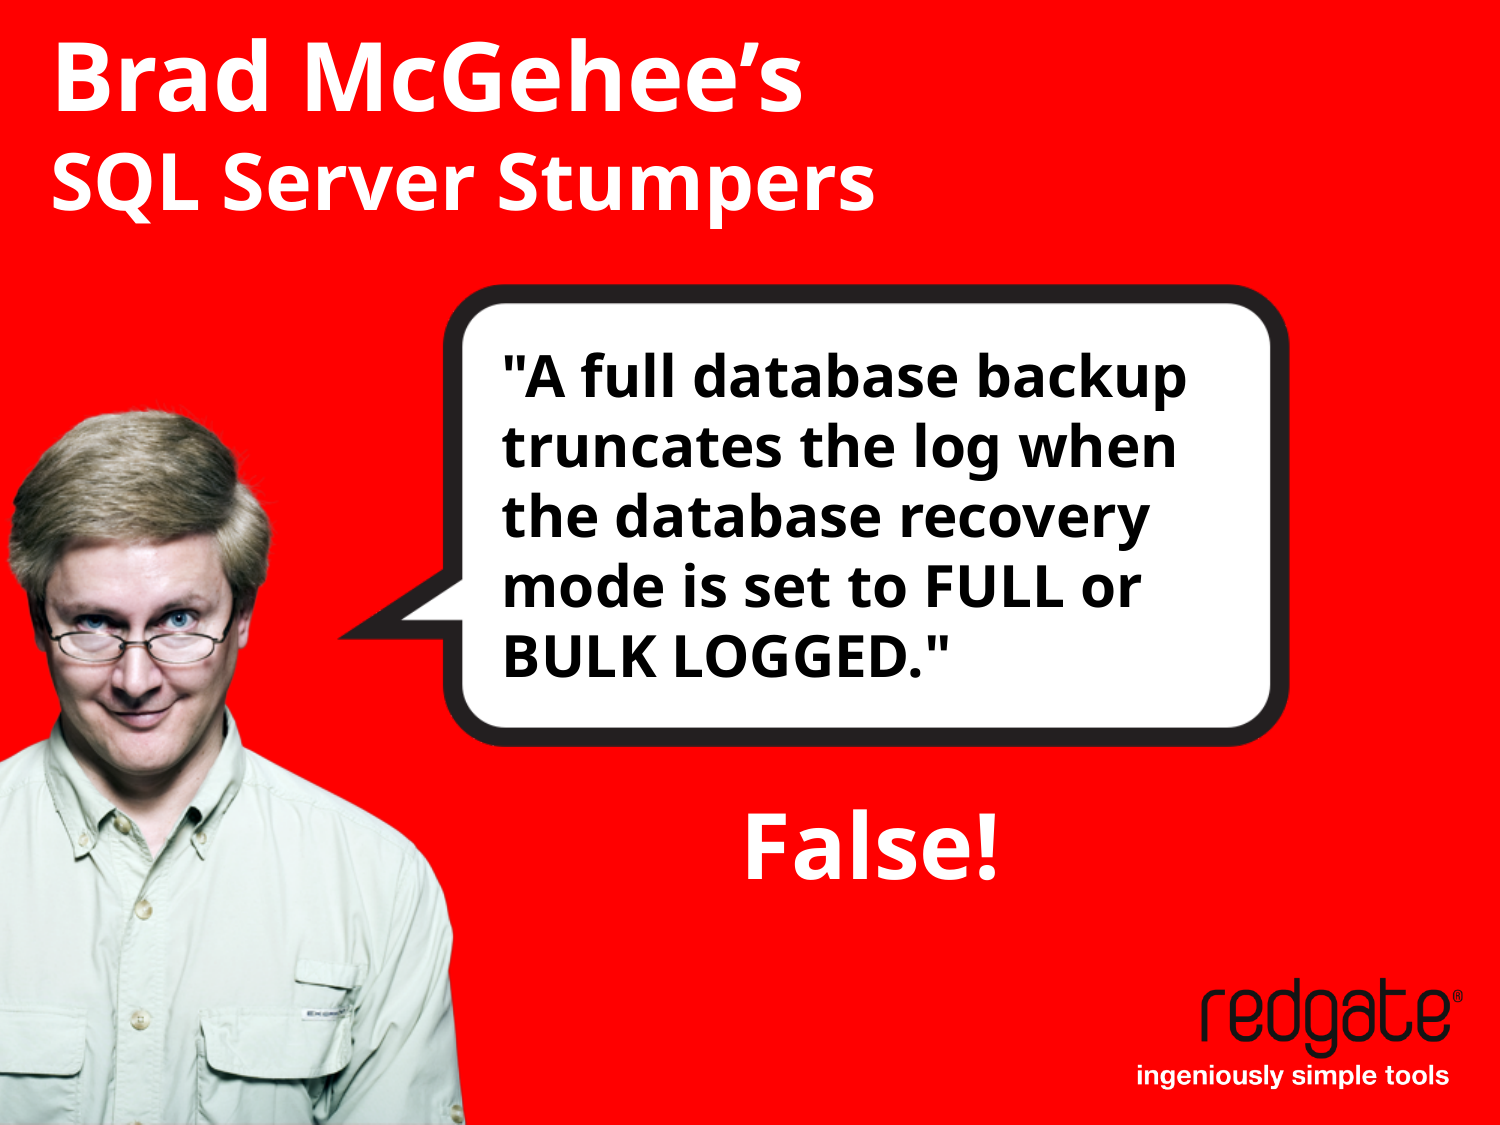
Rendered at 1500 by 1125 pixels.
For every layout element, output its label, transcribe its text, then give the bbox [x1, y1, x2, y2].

text_box Brad McGehee’s SQL Server Stumpers [49, 15, 1445, 288]
picture [0, 283, 1292, 1125]
text_box False! [493, 787, 1292, 900]
picture [1137, 977, 1464, 1090]
